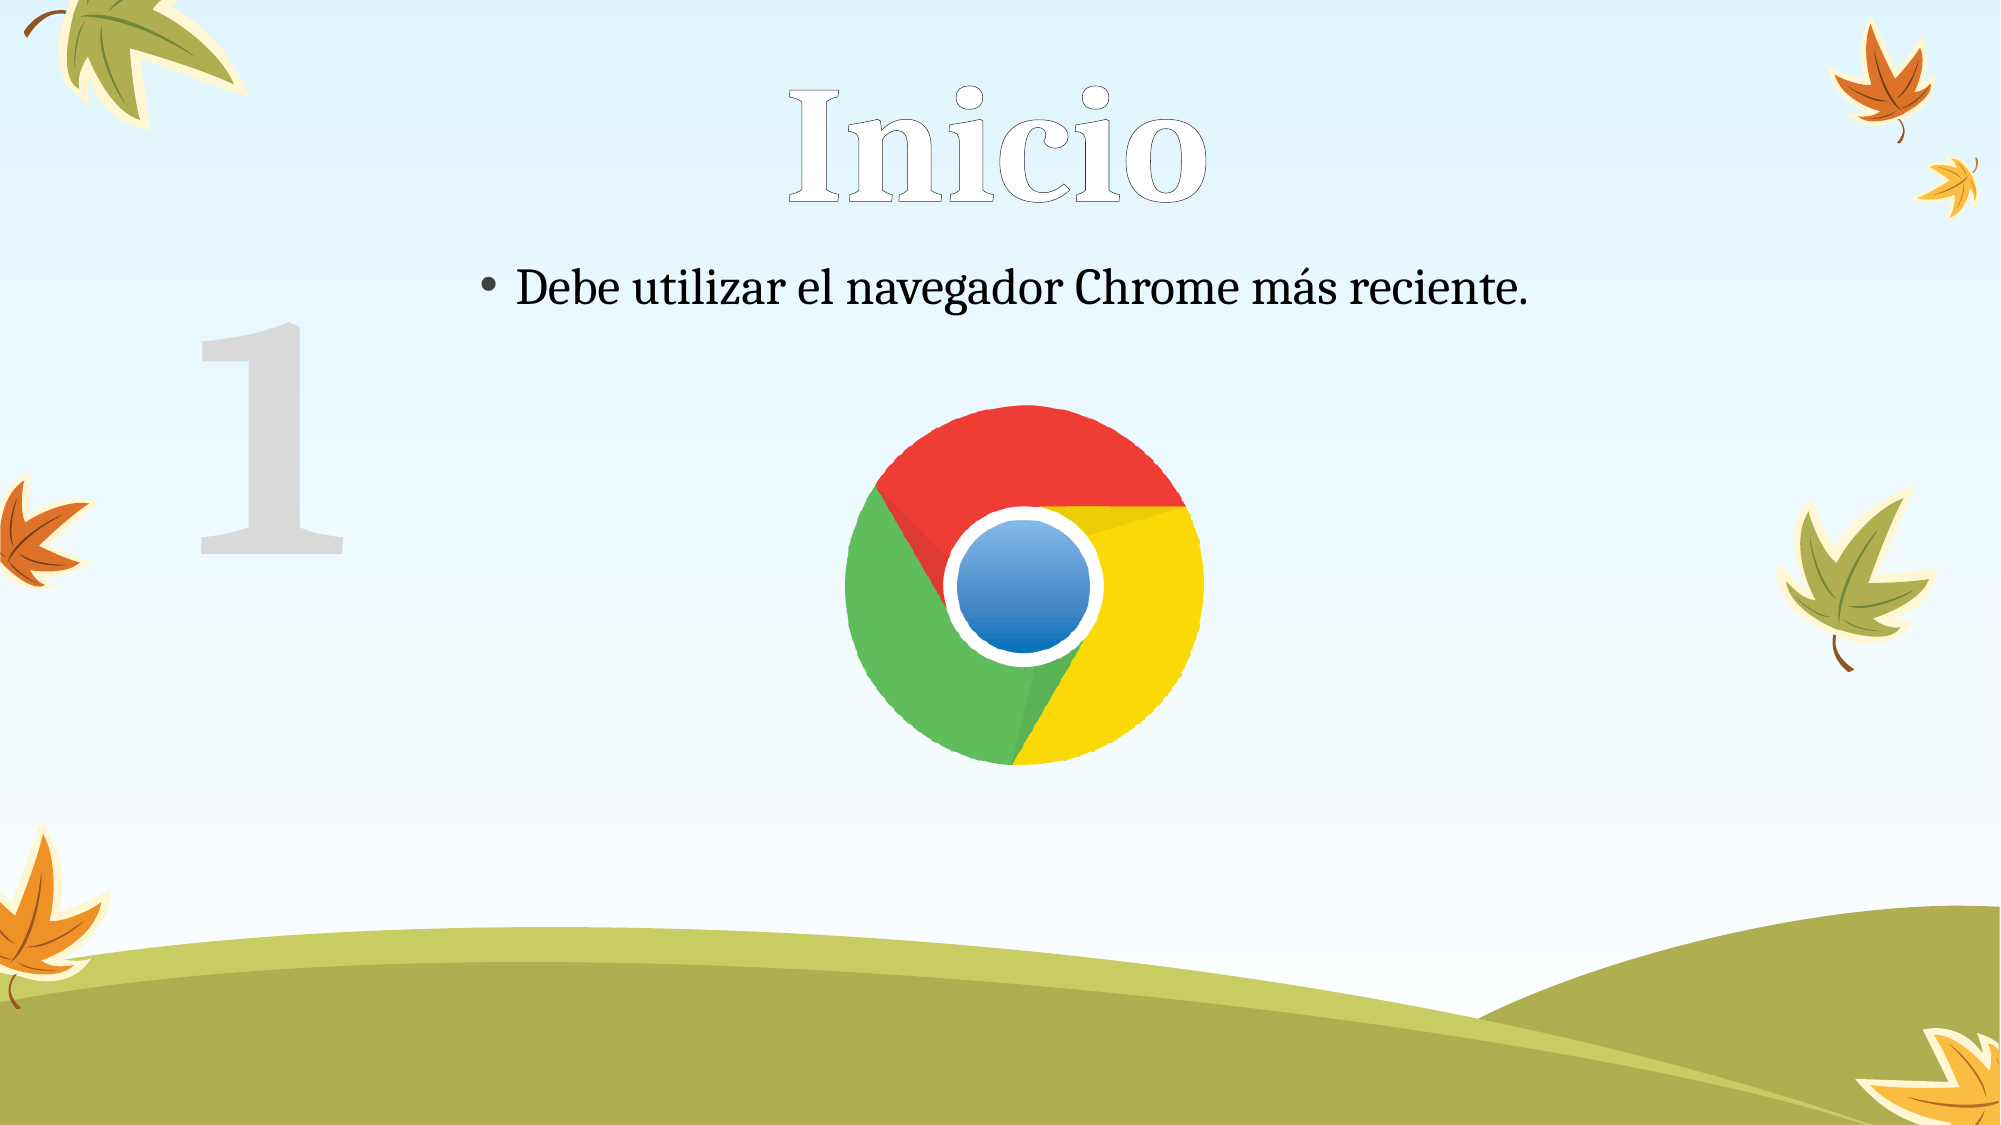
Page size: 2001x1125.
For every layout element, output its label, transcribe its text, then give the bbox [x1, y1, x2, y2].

text_box 1 [121, 201, 424, 632]
list Debe utilizar el navegador Chrome más reciente. [457, 244, 1591, 373]
title Inicio [580, 32, 1415, 244]
picture [793, 354, 1255, 816]
